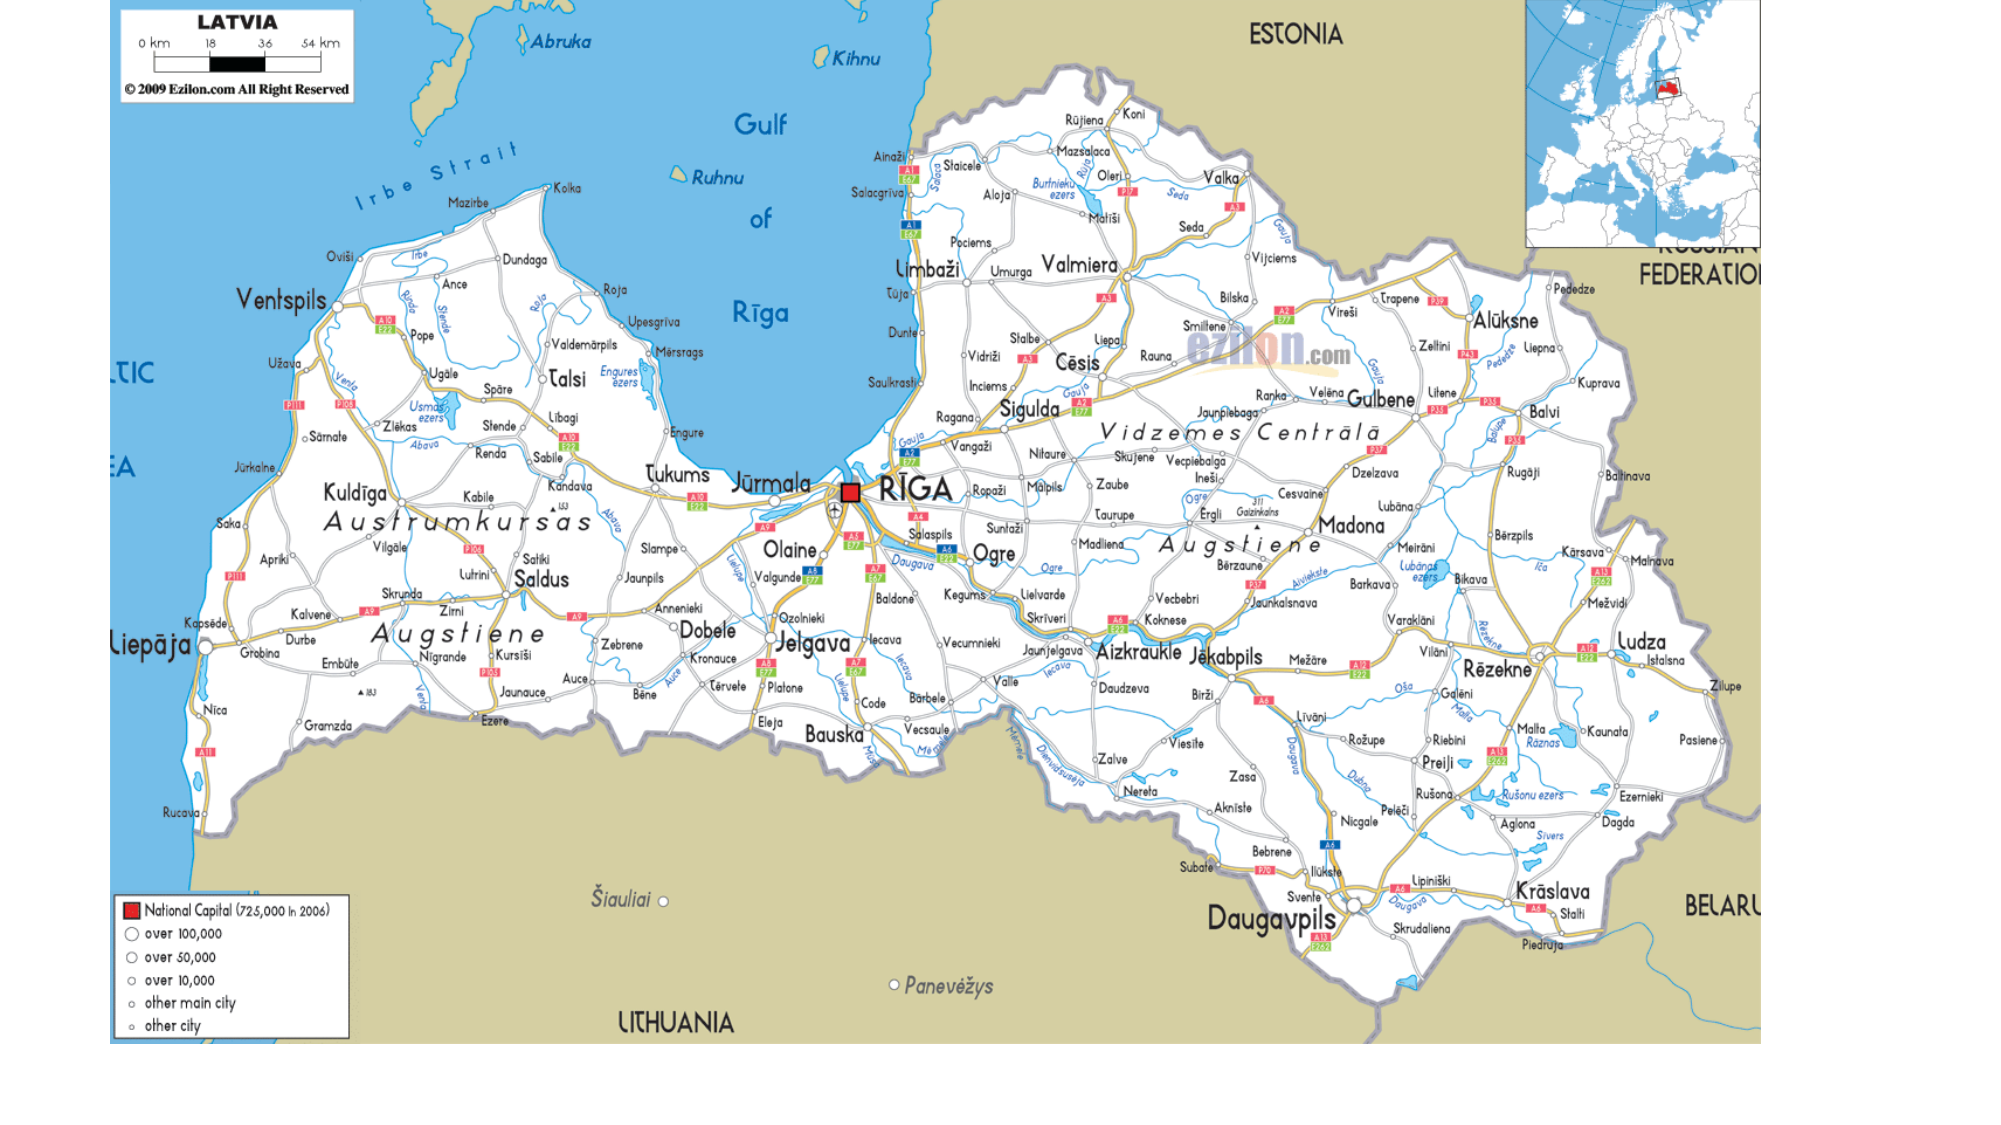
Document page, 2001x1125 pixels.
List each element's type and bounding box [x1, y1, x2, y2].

picture [110, 0, 1761, 1044]
